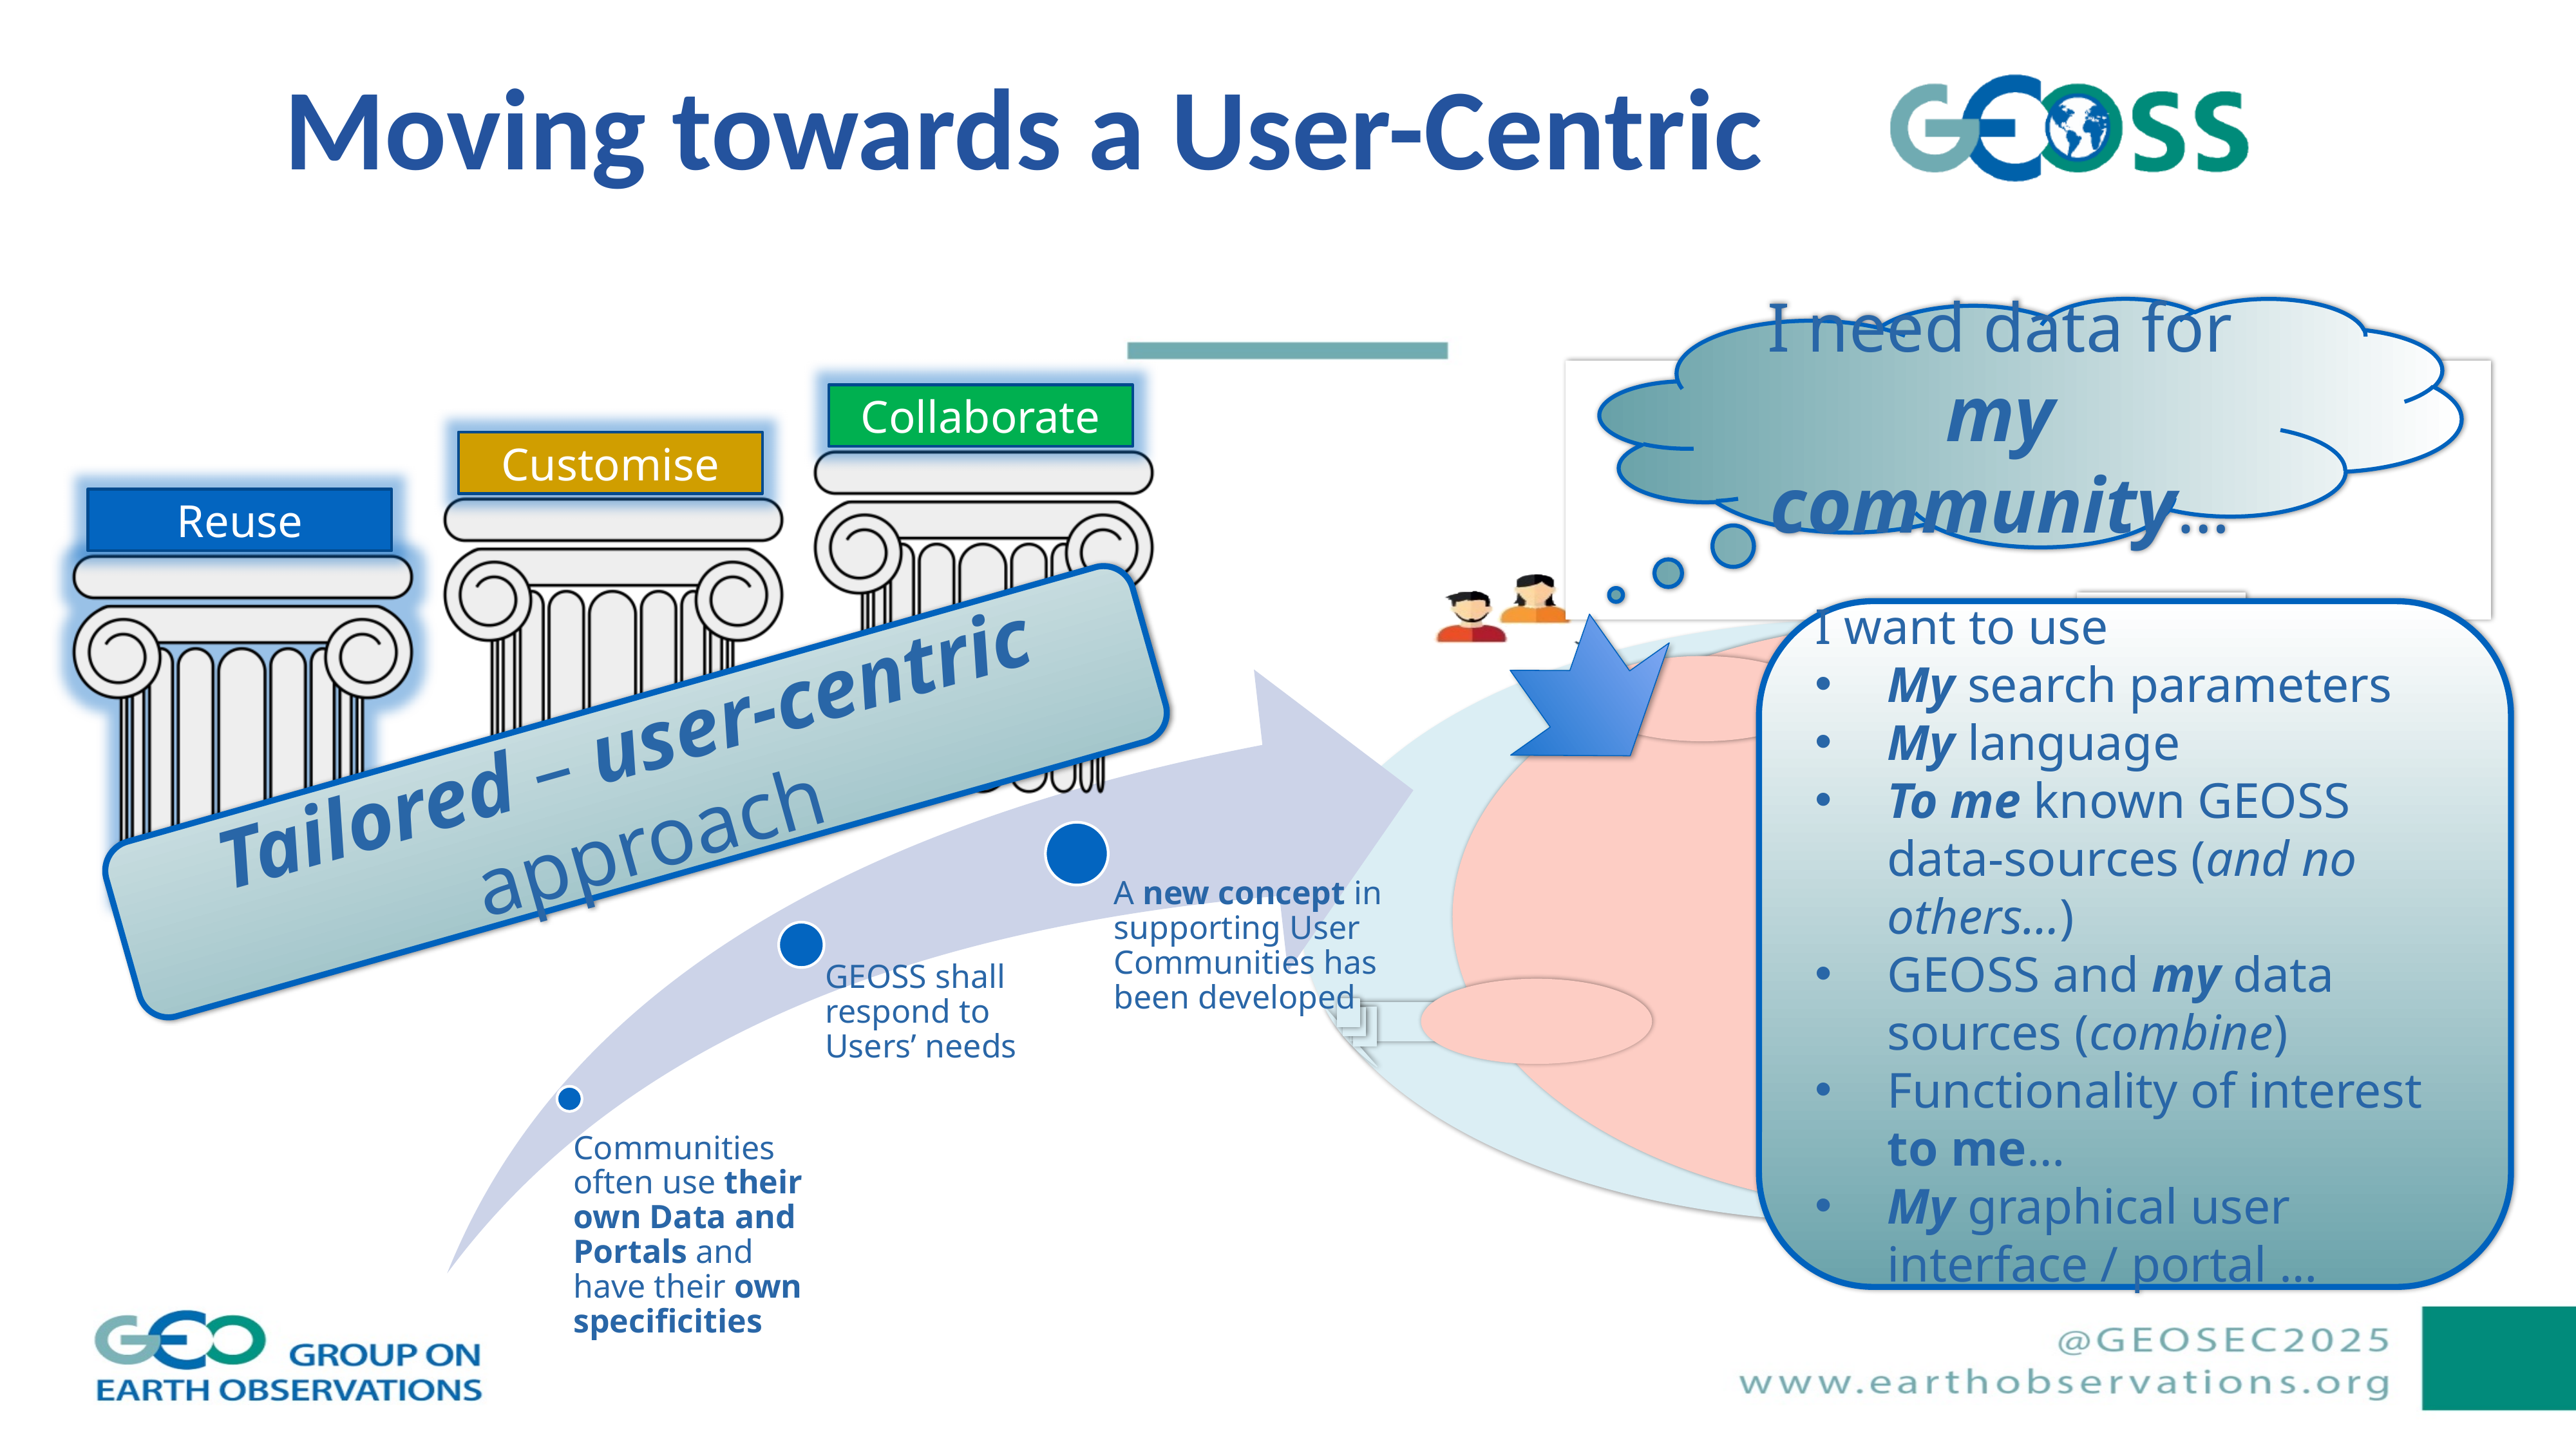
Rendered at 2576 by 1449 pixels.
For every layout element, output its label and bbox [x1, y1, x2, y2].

text_box [807, 384, 1161, 799]
text_box [271, 669, 1564, 1274]
text_box [2156, 1094, 2413, 1228]
text_box [437, 431, 791, 846]
text_box [1571, 979, 1652, 1064]
text_box [66, 489, 420, 904]
picture [0, 0, 2576, 1449]
